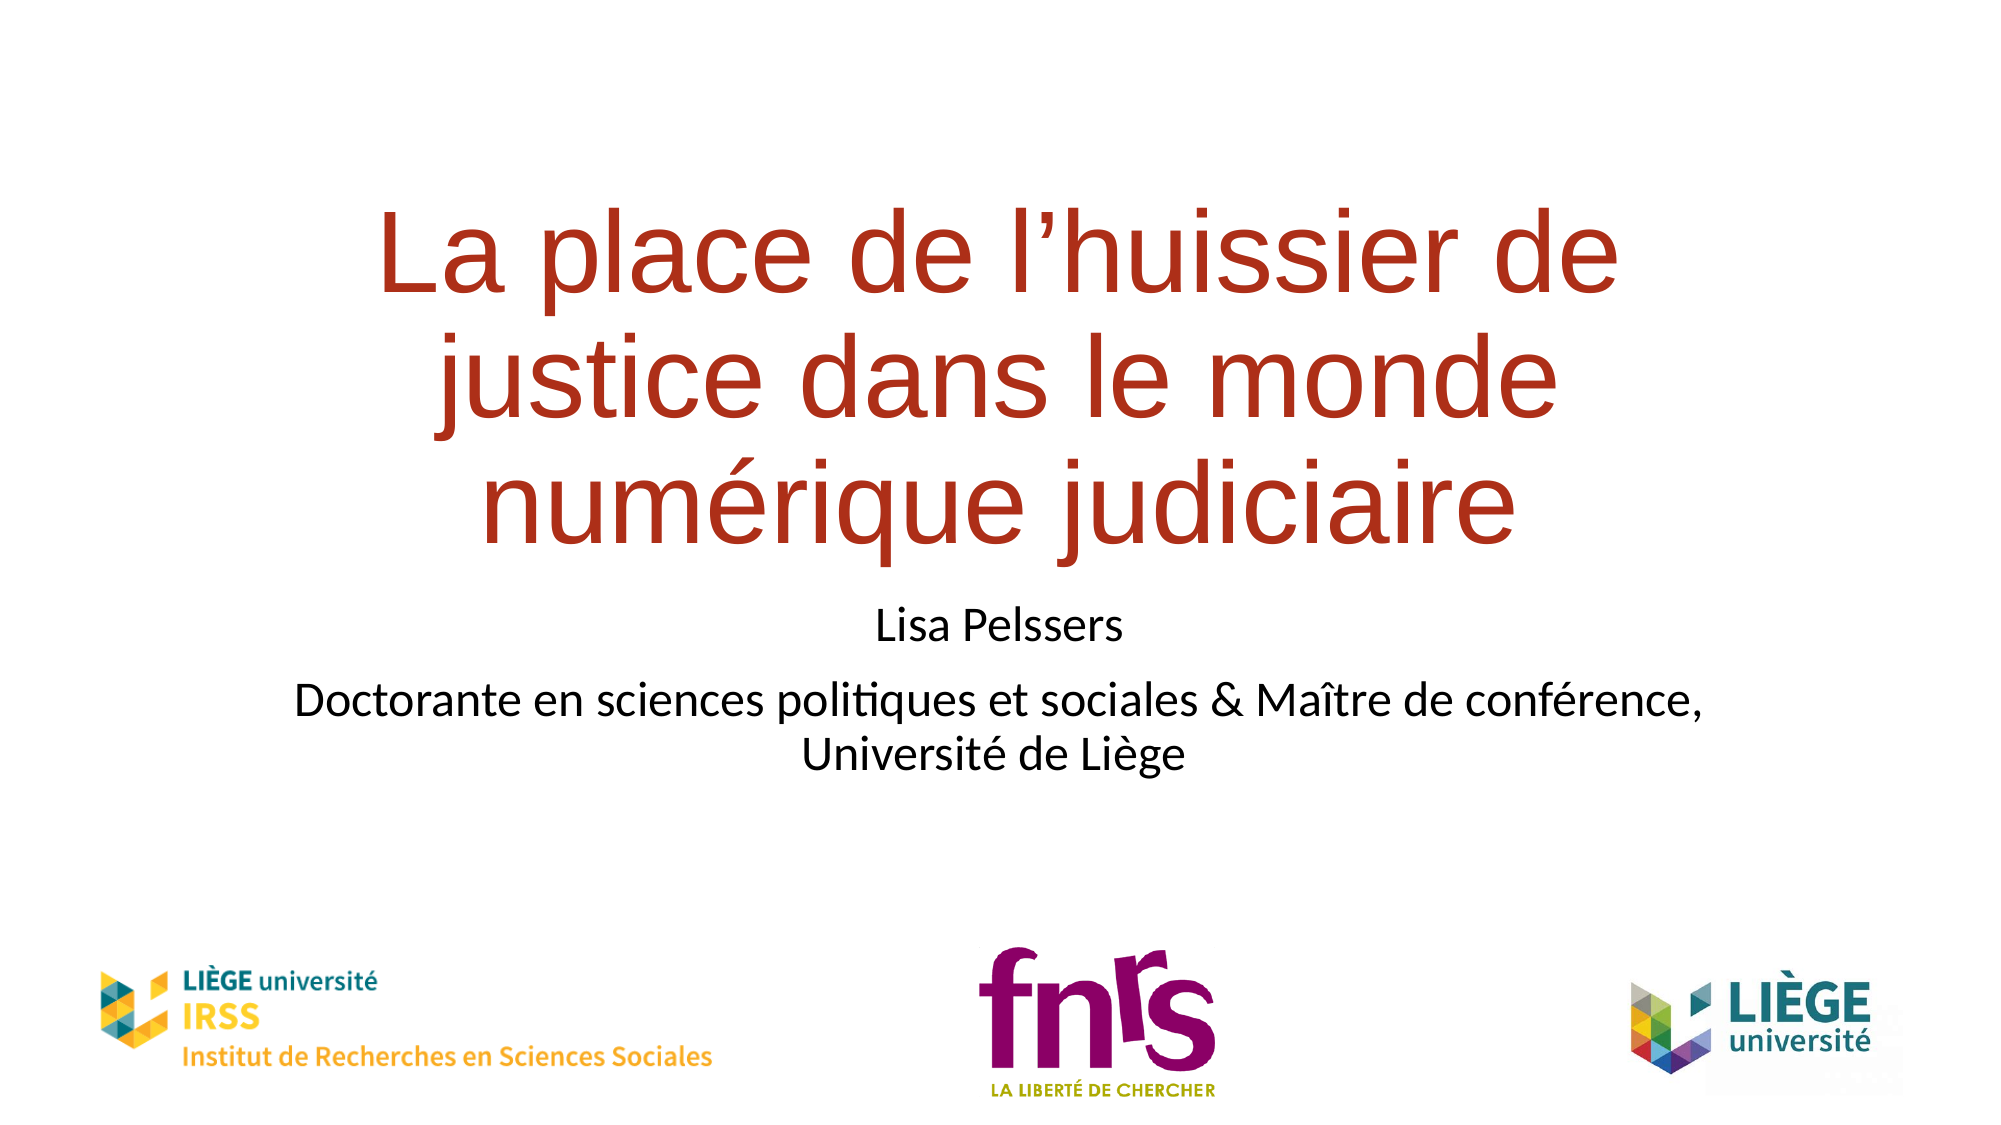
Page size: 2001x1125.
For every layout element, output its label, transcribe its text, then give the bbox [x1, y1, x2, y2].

picture [979, 947, 1215, 1097]
picture [1596, 947, 1904, 1097]
subtitle Lisa Pelssers Doctorante en sciences politiques et sociales & Maître de conférence, Université de Liège [249, 590, 1750, 863]
picture [69, 941, 736, 1103]
title La place de l’huissier de justice dans le monde numérique judiciaire [249, 184, 1750, 576]
